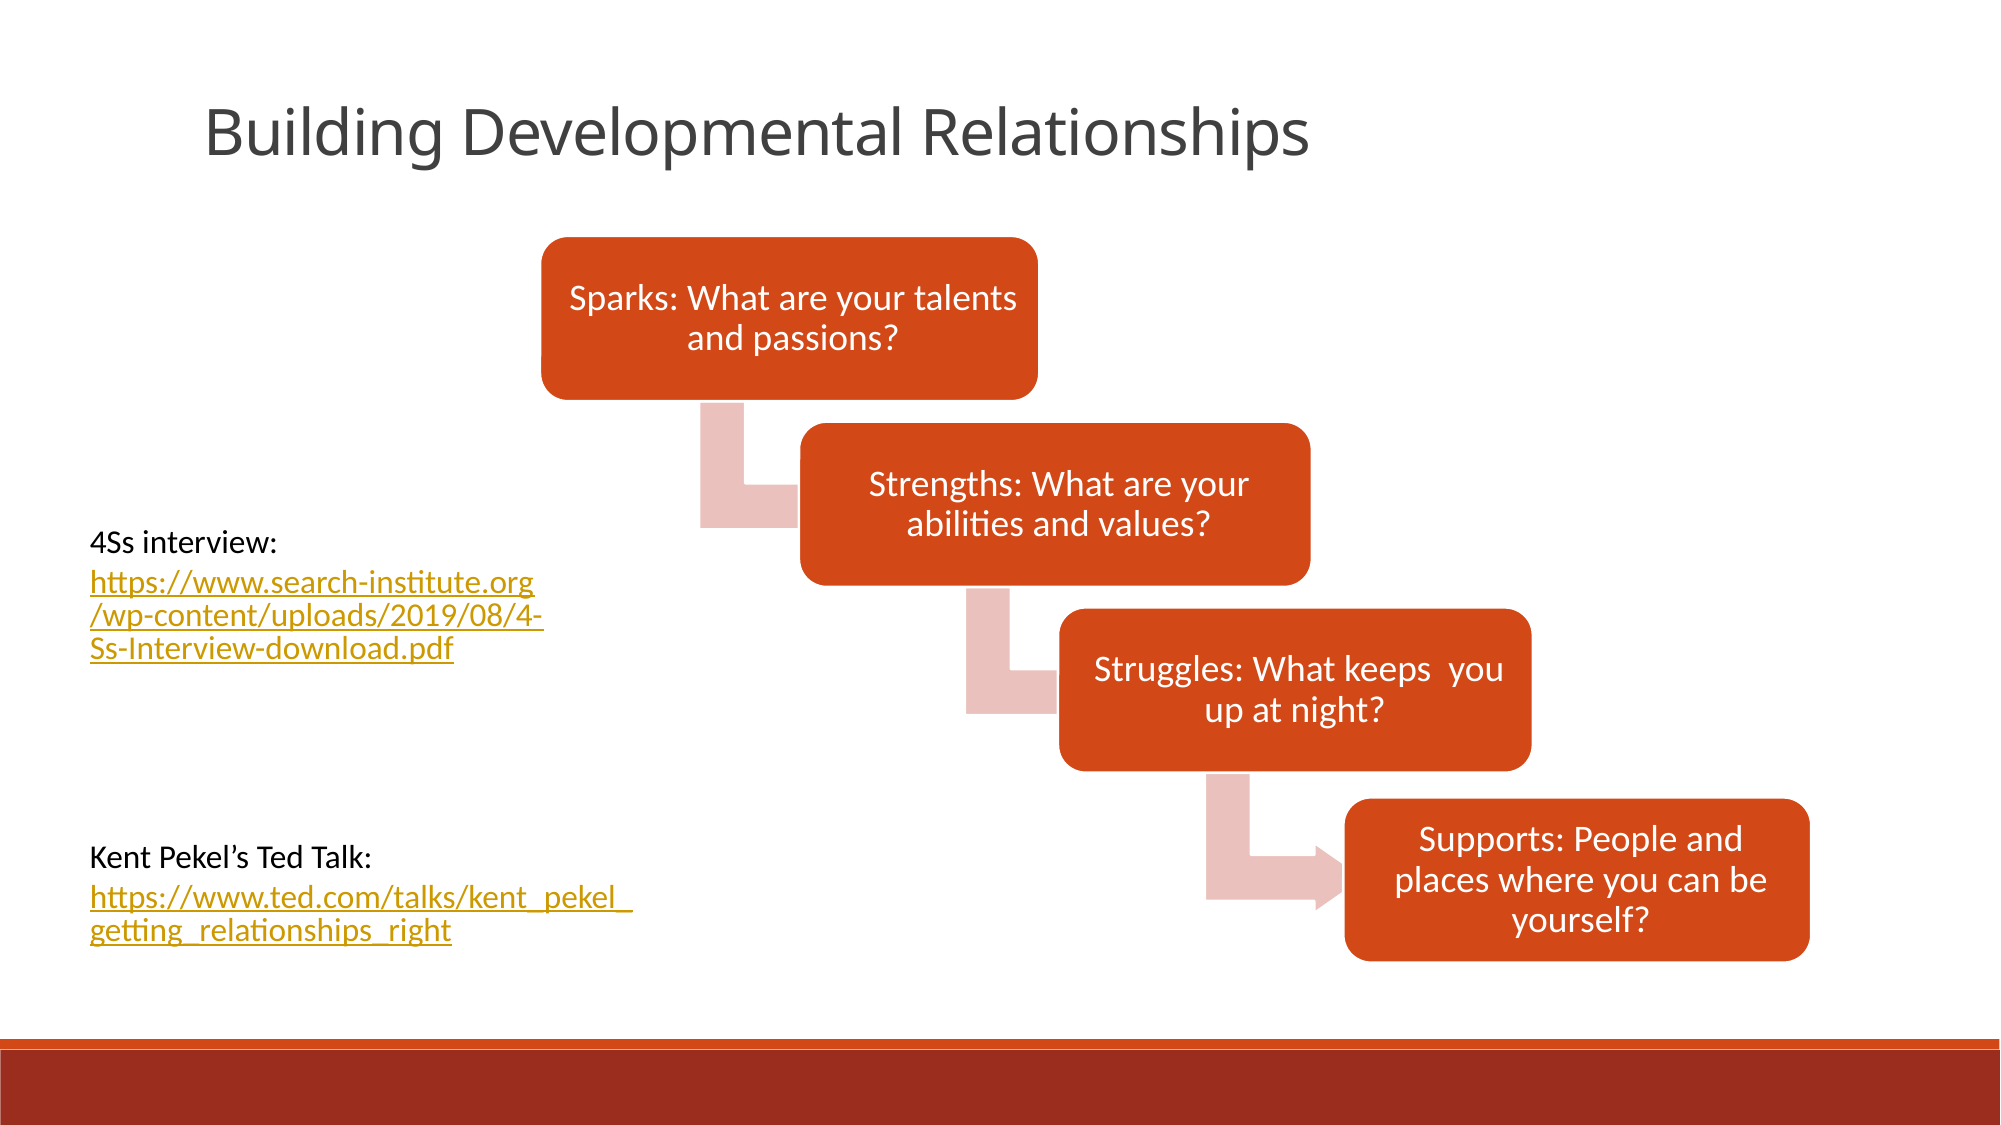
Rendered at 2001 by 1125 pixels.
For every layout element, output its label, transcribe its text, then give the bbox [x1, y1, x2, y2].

text_box Kent Pekel’s Ted Talk: https://www.ted.com/talks/kent_pekel_getting_relationships_right [74, 827, 396, 962]
title Building Developmental Relationships [188, 45, 1839, 232]
text_box 4Ss interview: https://www.search-institute.org/wp-content/uploads/2019/08/4-Ss-Interview-download.pdf [75, 512, 396, 647]
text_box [399, 231, 1926, 964]
